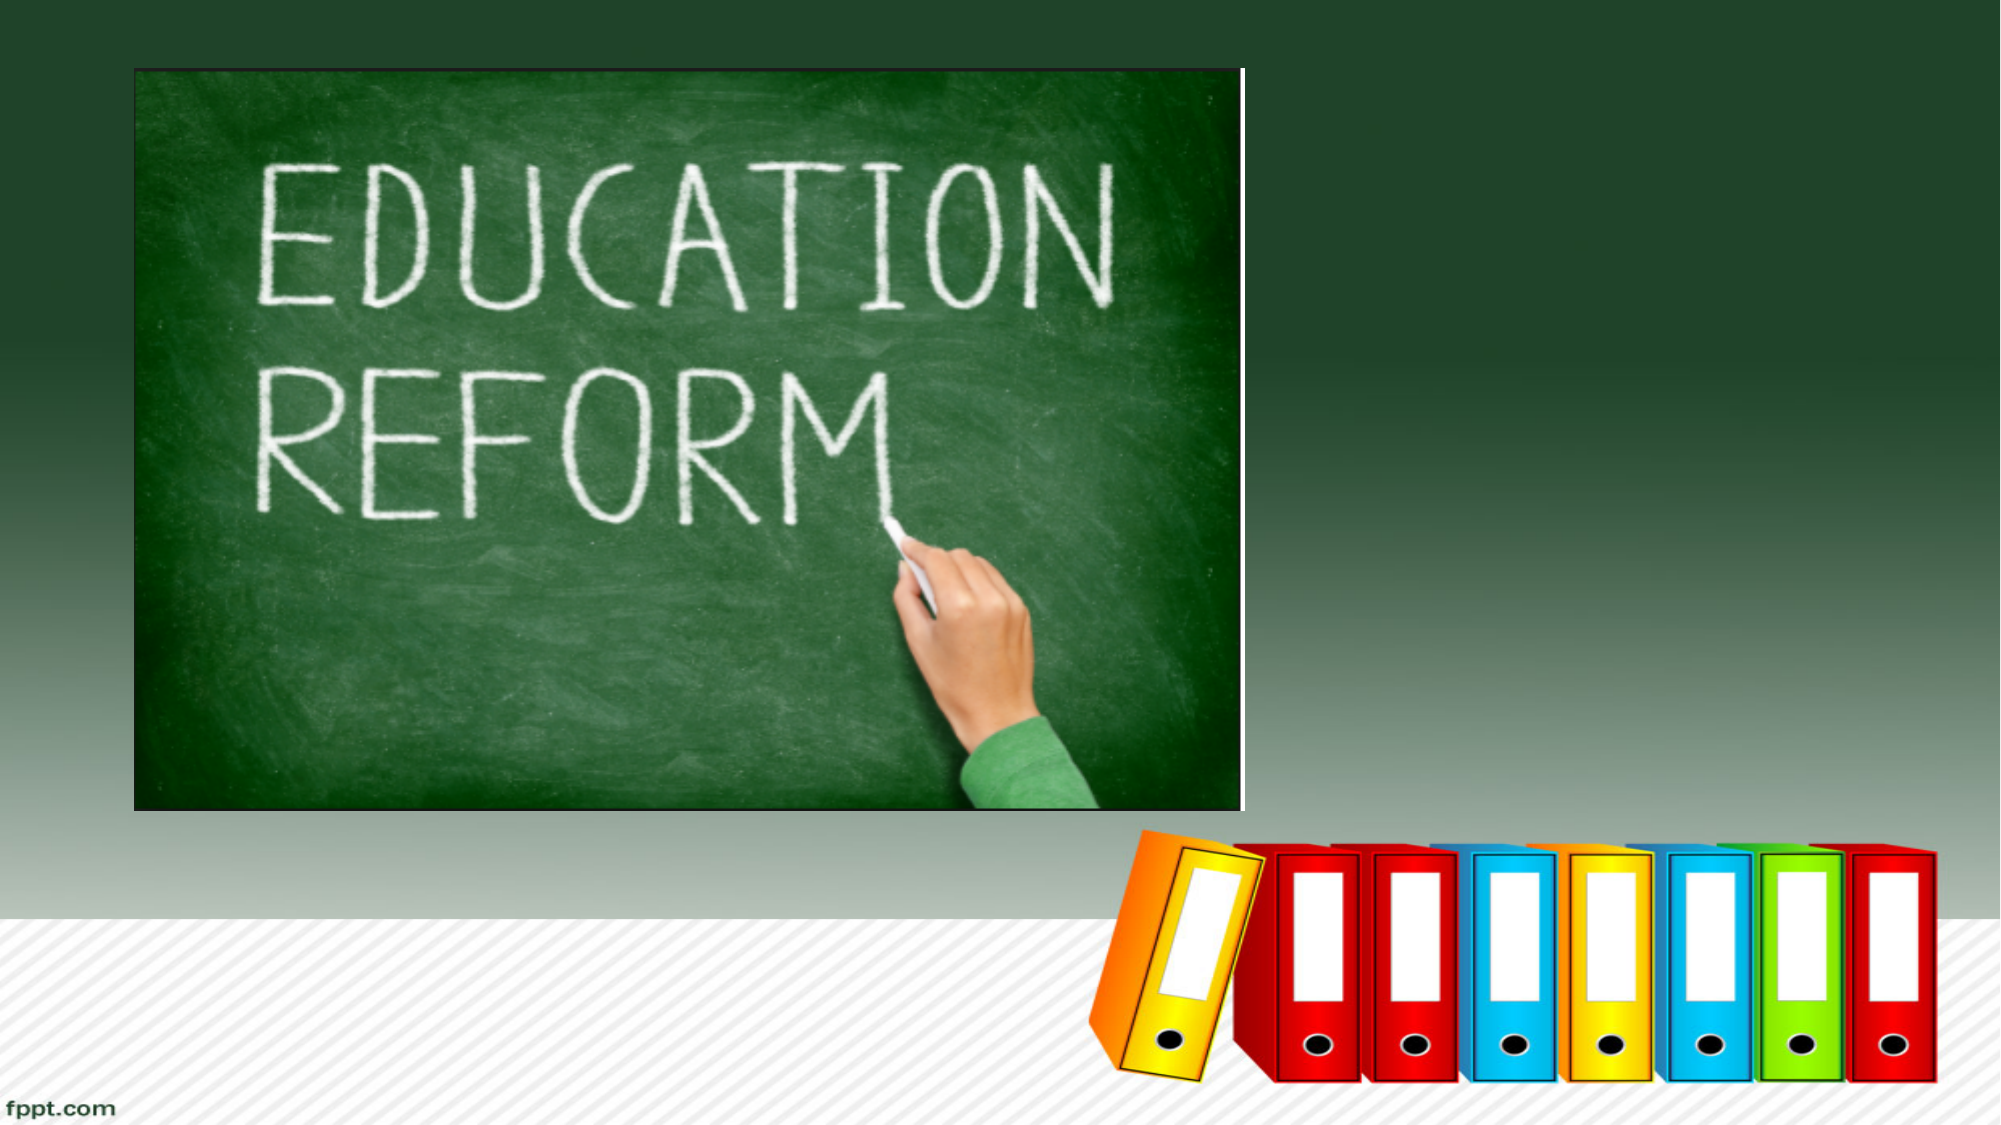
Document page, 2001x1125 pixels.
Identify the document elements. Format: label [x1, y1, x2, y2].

picture [0, 0, 2001, 1125]
list [132, 68, 1247, 811]
